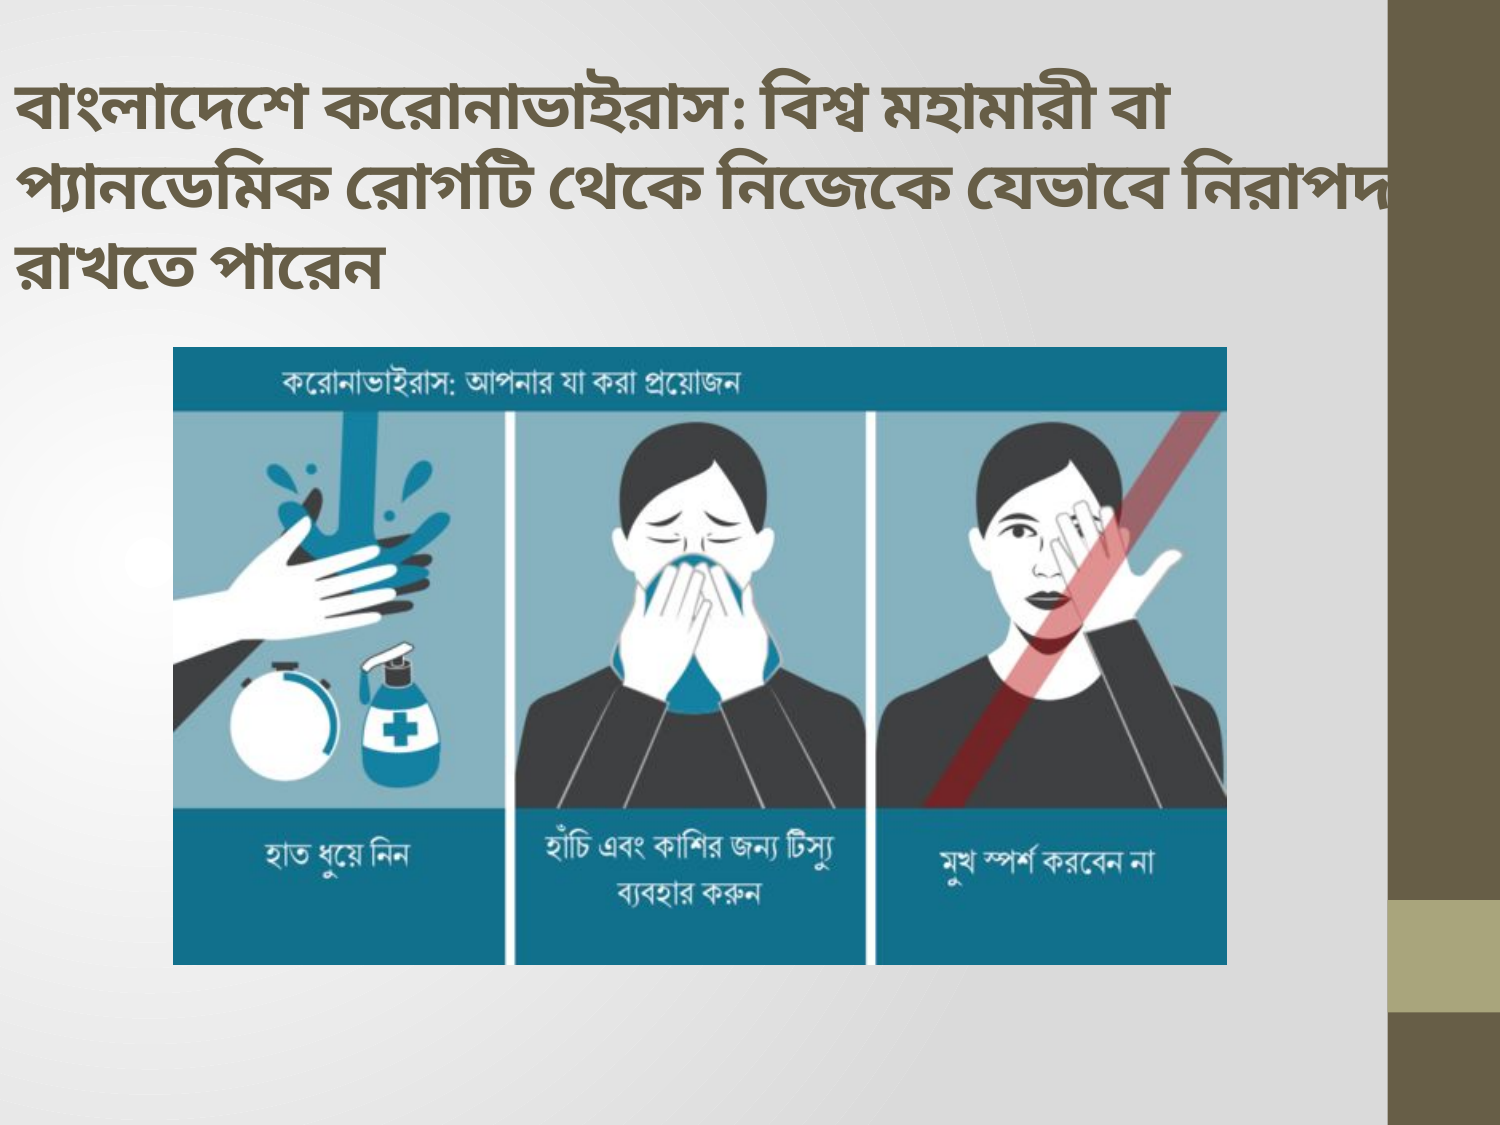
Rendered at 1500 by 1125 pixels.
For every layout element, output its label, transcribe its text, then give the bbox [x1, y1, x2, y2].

title বাংলাদেশে করোনাভাইরাস: বিশ্ব মহামারী বা প্যানডেমিক রোগটি থেকে নিজেকে যেভাবে নিরাপদ রাখতে পারেন [0, 45, 1500, 400]
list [172, 346, 1228, 966]
